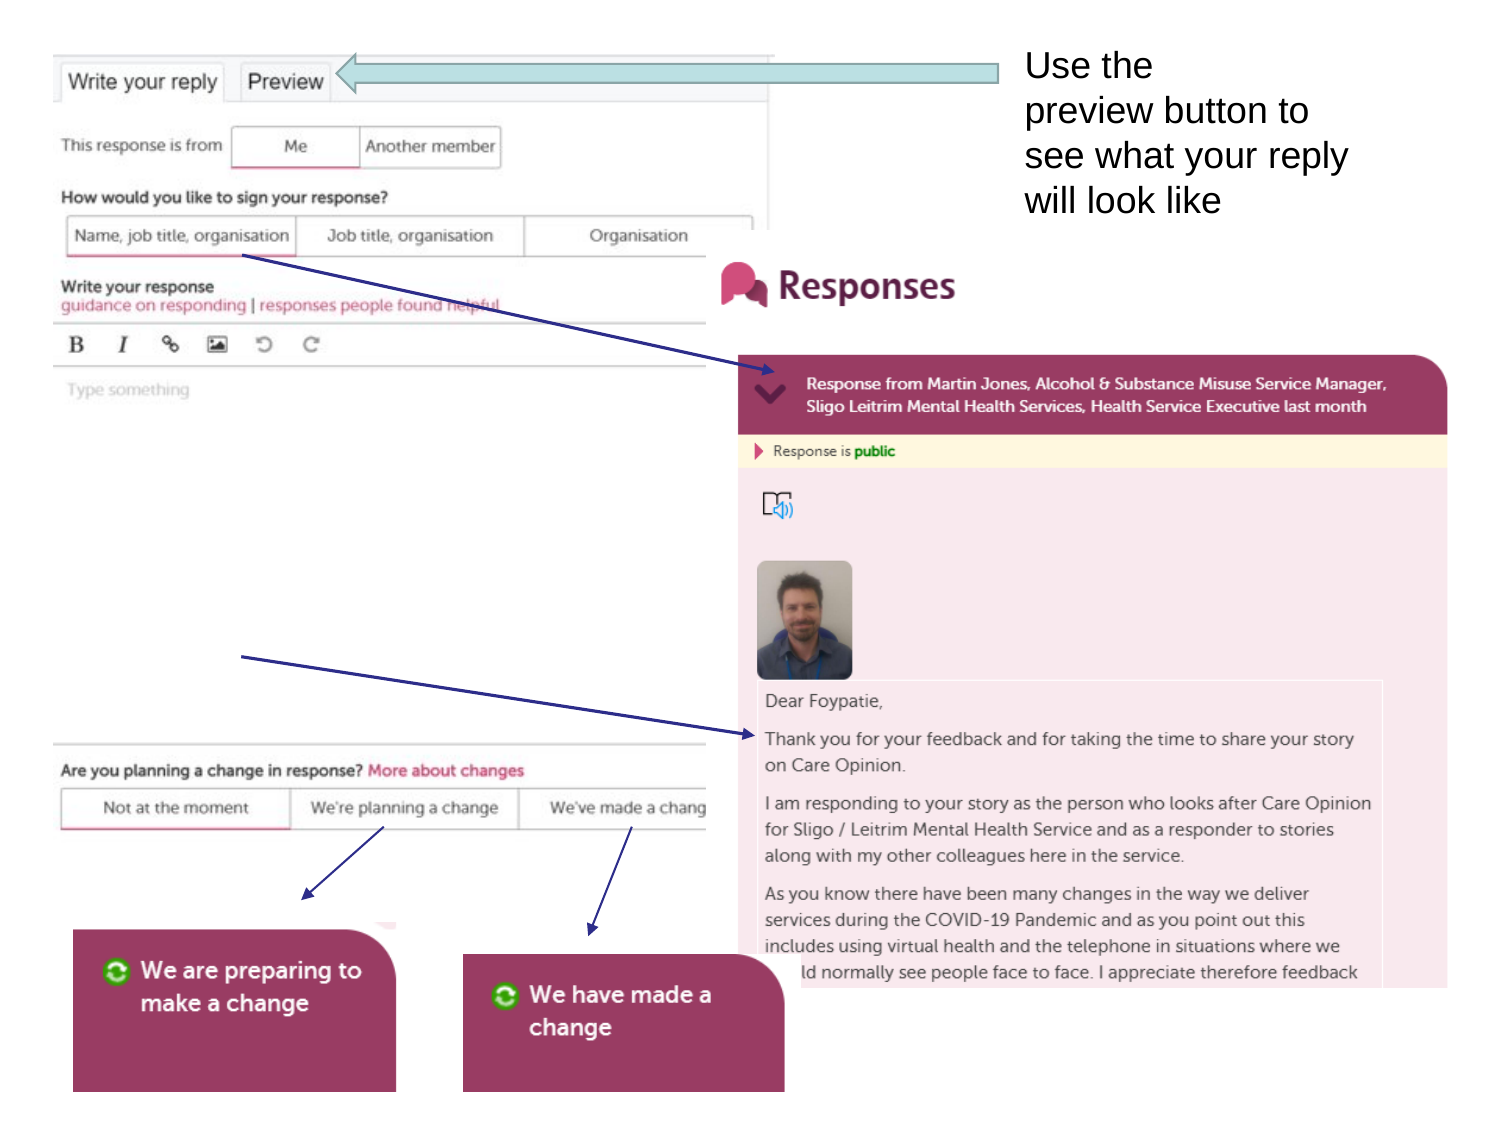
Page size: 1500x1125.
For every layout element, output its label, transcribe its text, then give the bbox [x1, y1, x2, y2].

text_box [588, 826, 632, 937]
picture [72, 922, 420, 1092]
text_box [241, 656, 755, 736]
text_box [242, 254, 775, 373]
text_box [301, 826, 384, 901]
text_box [775, 62, 1000, 84]
text_box Use the preview button to see what your reply will look like [1009, 33, 1388, 229]
picture [52, 54, 1476, 1093]
